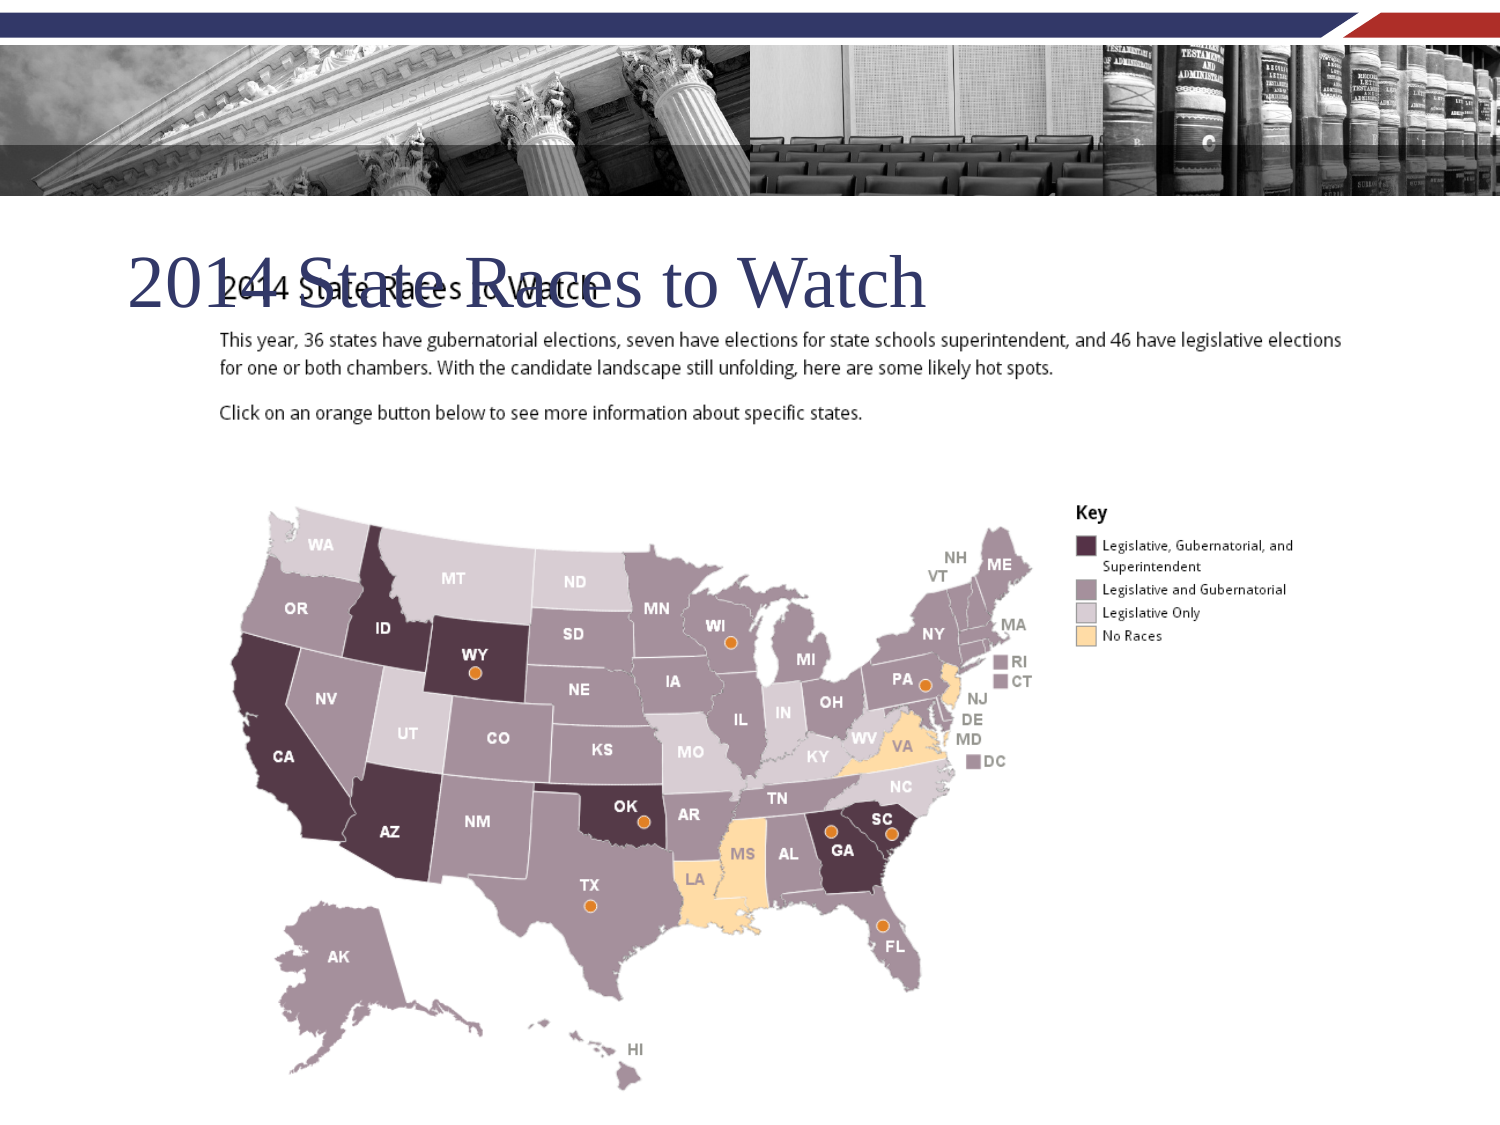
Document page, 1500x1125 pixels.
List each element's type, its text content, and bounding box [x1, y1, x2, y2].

picture [0, 45, 1500, 196]
title 2014 State Races to Watch [112, 224, 1425, 350]
picture [212, 262, 1351, 1105]
